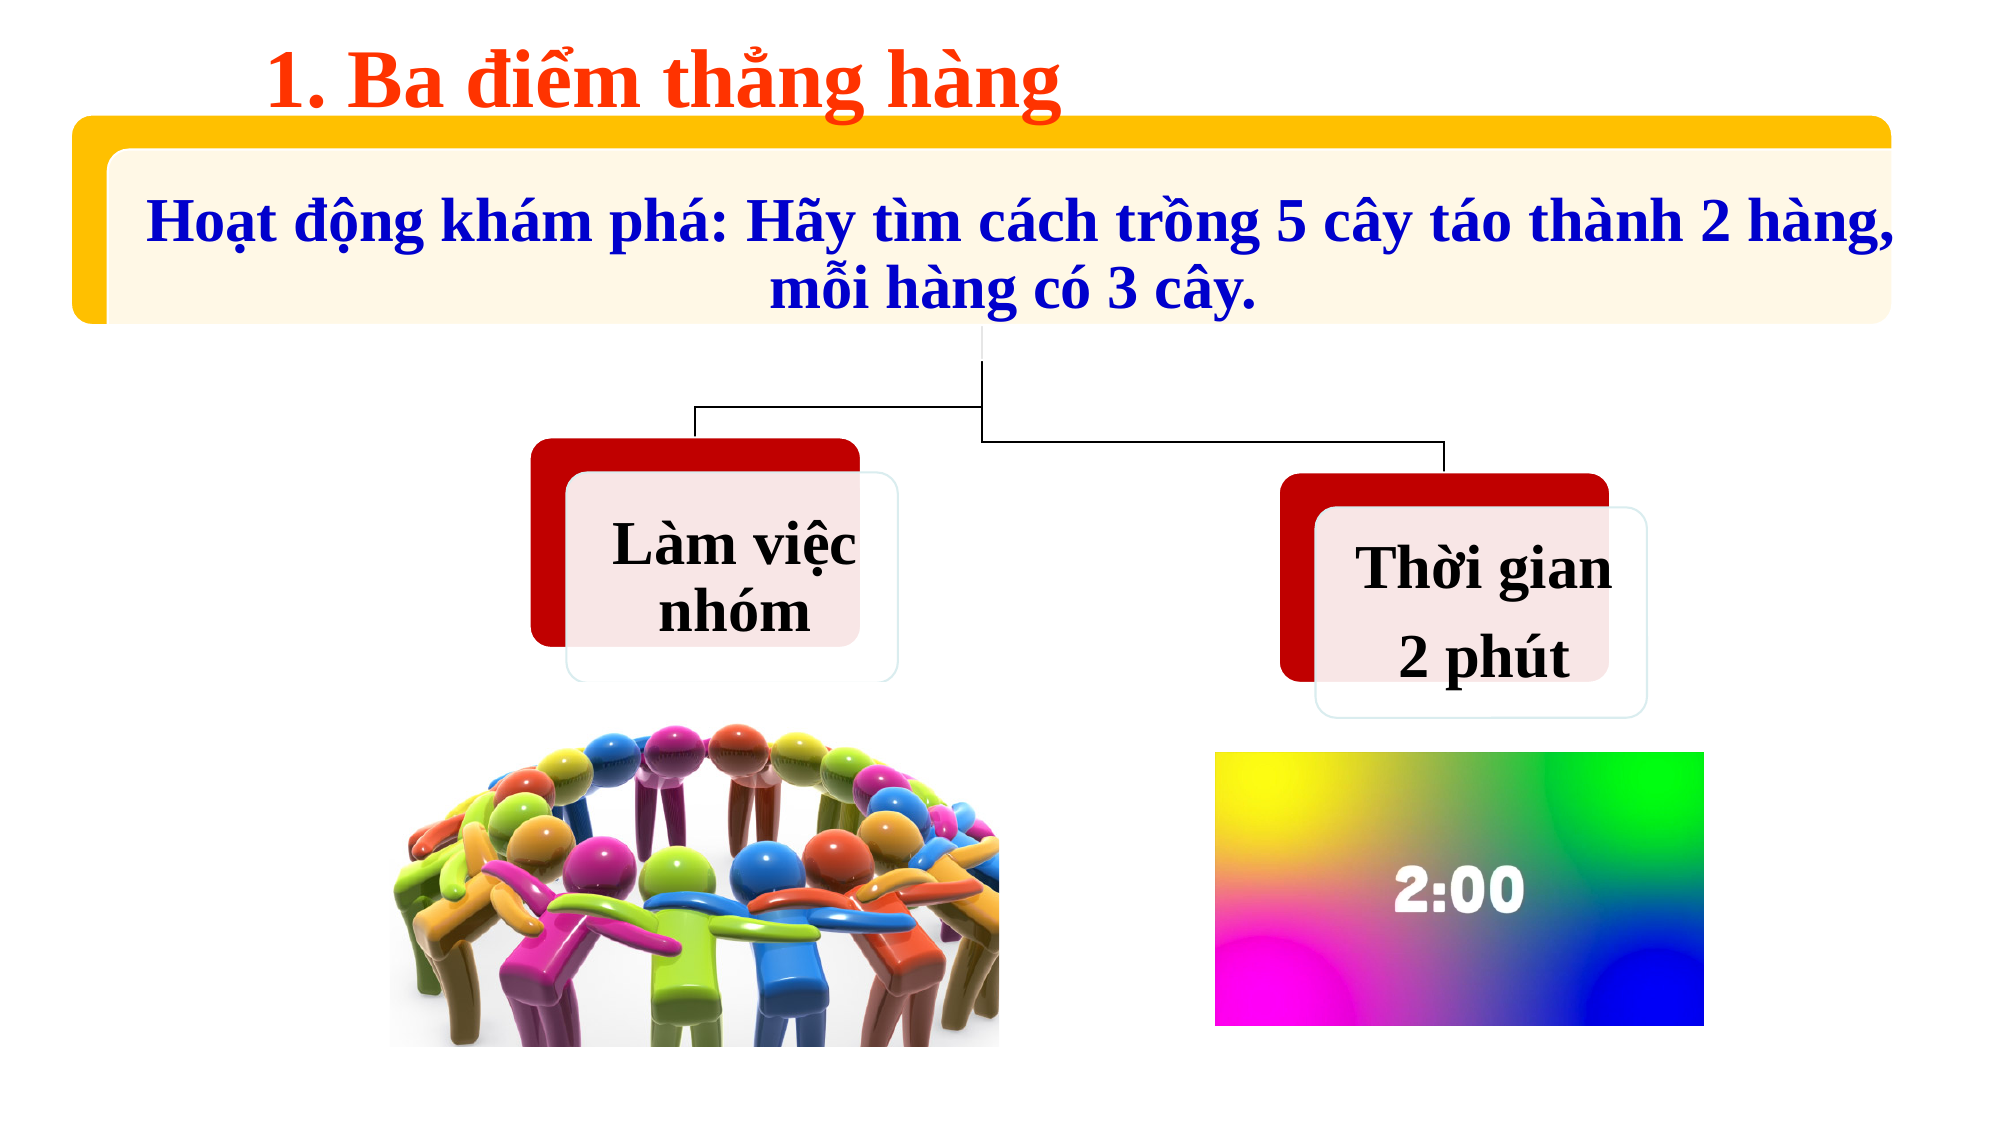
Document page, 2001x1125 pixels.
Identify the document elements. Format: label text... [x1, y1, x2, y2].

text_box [69, 129, 1930, 1075]
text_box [1214, 751, 1705, 1027]
picture [389, 682, 1000, 1047]
text_box 1. Ba điểm thẳng hàng [249, 17, 1750, 129]
